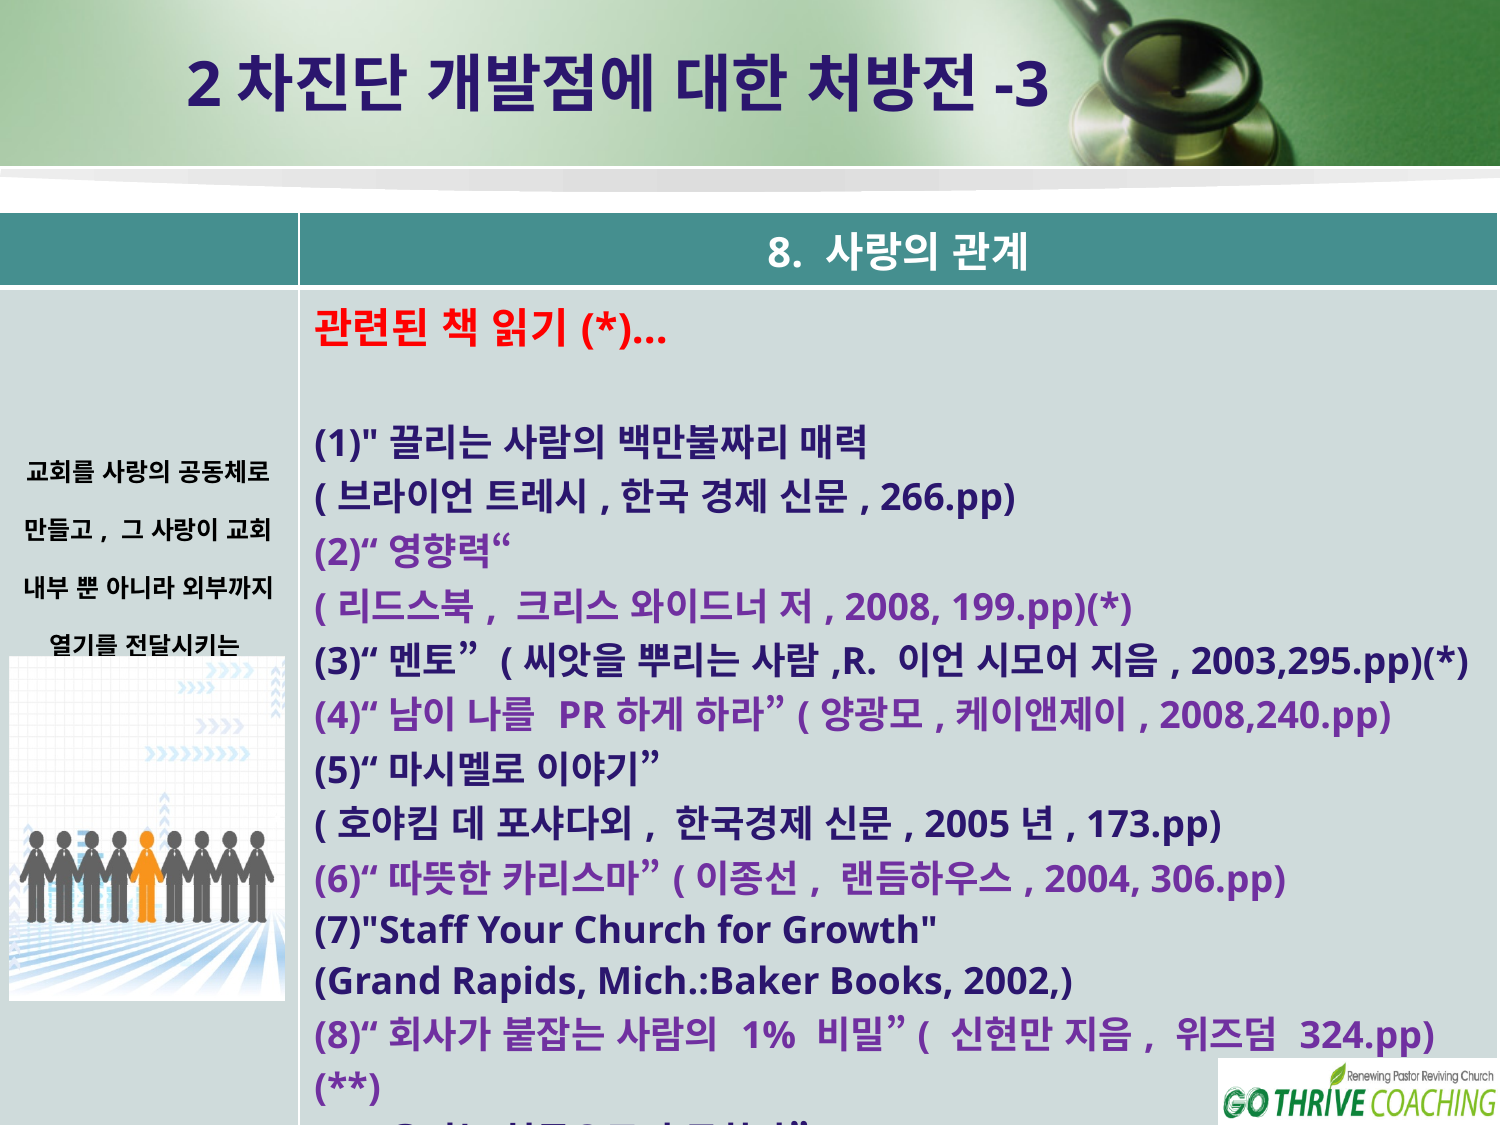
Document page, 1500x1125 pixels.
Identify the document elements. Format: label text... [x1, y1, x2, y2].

table_header [0, 213, 298, 285]
text_box [0, 0, 1500, 75]
picture [0, 75, 1500, 166]
table_cell 관련된 책 읽기(*)... (1)"끌리는 사람의 백만불짜리 매력 (브라이언 트레시,한국 경제 신문, 266.pp) (2)“영향력“ (리드스북, 크리스 와이드너 저, 2008, 199.pp)(*) (3)“멘토” (씨앗을 뿌리는 사람,R. 이언 시모어 지음, 2003,295.pp)(*) (4)“남이 나를 PR하게 하라”(양광모,케이앤제이, 2008,240.pp) (5)“마시멜로 이야기” (호야킴 데 포샤다외, 한국경제 신문, 2005년, 173.pp) (6)“따뜻한 카리스마”(이종선, 랜듬하우스, 2004, 306.pp) (7)"Staff Your Church for Growth" (Grand Rapids, Mich.:Baker Books, 2002,) (8)“회사가 붙잡는 사람의 1% 비밀”( 신현만 지음, 위즈덤 324.pp)(**) (9)“우리는 천국으로 출근한다” (김종훈, 21세기 북스, 2010, 313.pp) 07년, 269.pp) [300, 290, 1497, 1125]
picture [1218, 1058, 1500, 1125]
title 2차진단 개발점에 대한 처방전-3 [170, 75, 1500, 132]
table_cell 교회를 사랑의 공동체로 만들고, 그 사랑이 교회 내부 뿐 아니라 외부까지 열기를 전달시키는 영적 관계 [0, 290, 298, 1125]
table_header 8. 사랑의 관계 [300, 213, 1497, 285]
picture [9, 655, 285, 1001]
